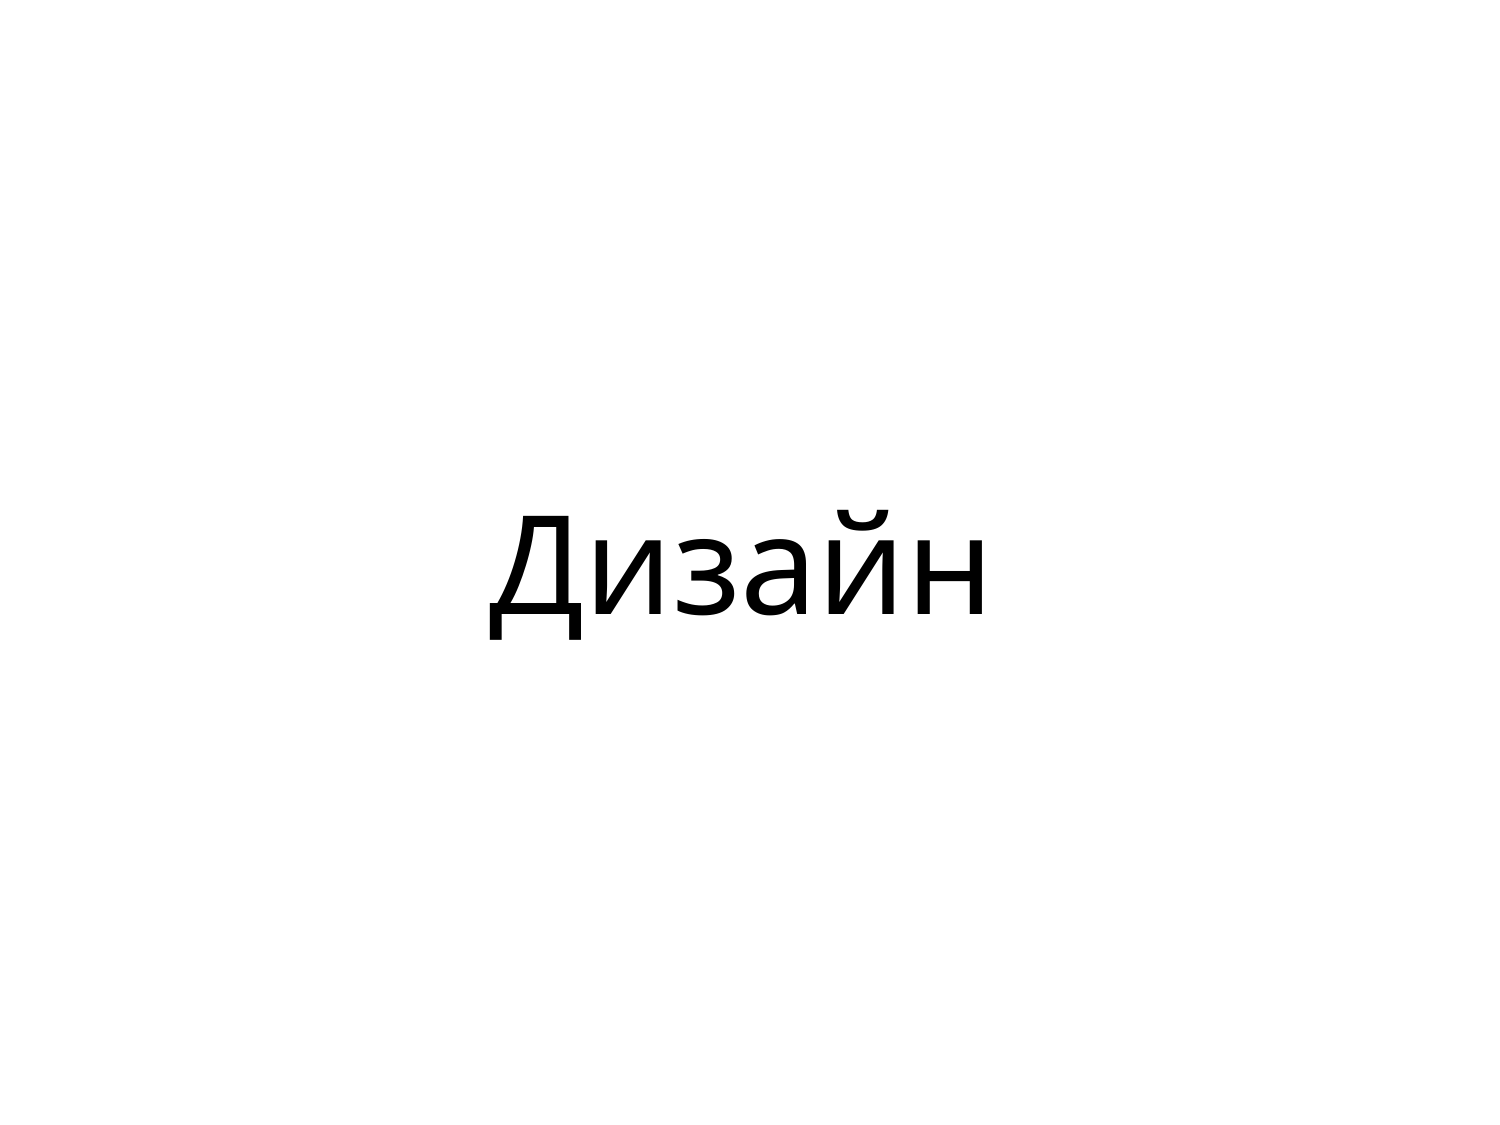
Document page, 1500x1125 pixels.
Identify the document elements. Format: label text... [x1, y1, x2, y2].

title Дизайн [0, 456, 1485, 662]
